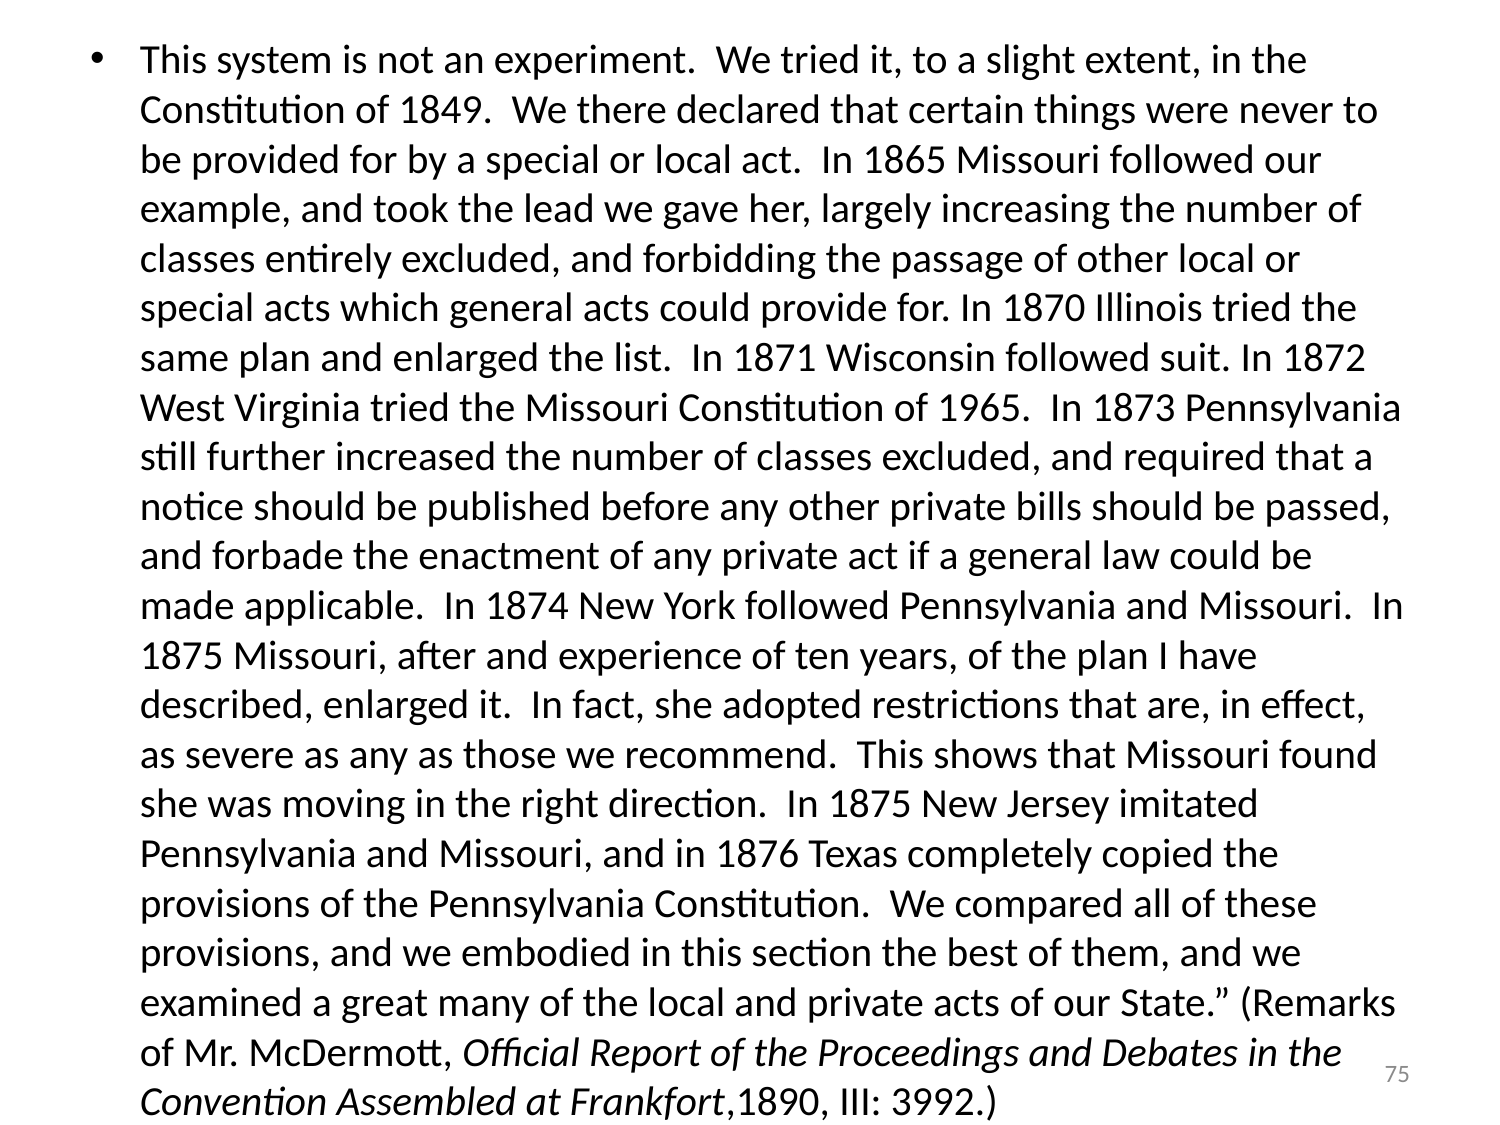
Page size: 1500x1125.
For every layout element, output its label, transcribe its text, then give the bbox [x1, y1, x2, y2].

slide_number 75 [1074, 1042, 1425, 1103]
list This system is not an experiment. We tried it, to a slight extent, in the Constitution of 1849. We there declared that certain things were never to be provided for by a special or local act. In 1865 Missouri followed our example, and took the lead we gave her, largely increasing the number of classes entirely excluded, and forbidding the passage of other local or special acts which general acts could provide for. In 1870 Illinois tried the same plan and enlarged the list. In 1871 Wisconsin followed suit. In 1872 West Virginia tried the Missouri Constitution of 1965. In 1873 Pennsylvania still further increased the number of classes excluded, and required that a notice should be published before any other private bills should be passed, and forbade the enactment of any private act if a general law could be made applicable. In 1874 New York followed Pennsylvania and Missouri. In 1875 Missouri, after and experience of ten years, of the plan I have described, enlarged it. In fact, she adopted restrictions that are, in effect, as severe as any as those we recommend. This shows that Missouri found she was moving in the right direction. In 1875 New Jersey imitated Pennsylvania and Missouri, and in 1876 Texas completely copied the provisions of the Pennsylvania Constitution. We compared all of these provisions, and we embodied in this section the best of them, and we examined a great many of the local and private acts of our State.” (Remarks of Mr. McDermott, Official Report of the Proceedings and Debates in the Convention Assembled at Frankfort,1890, III: 3992.) [75, 24, 1425, 1125]
